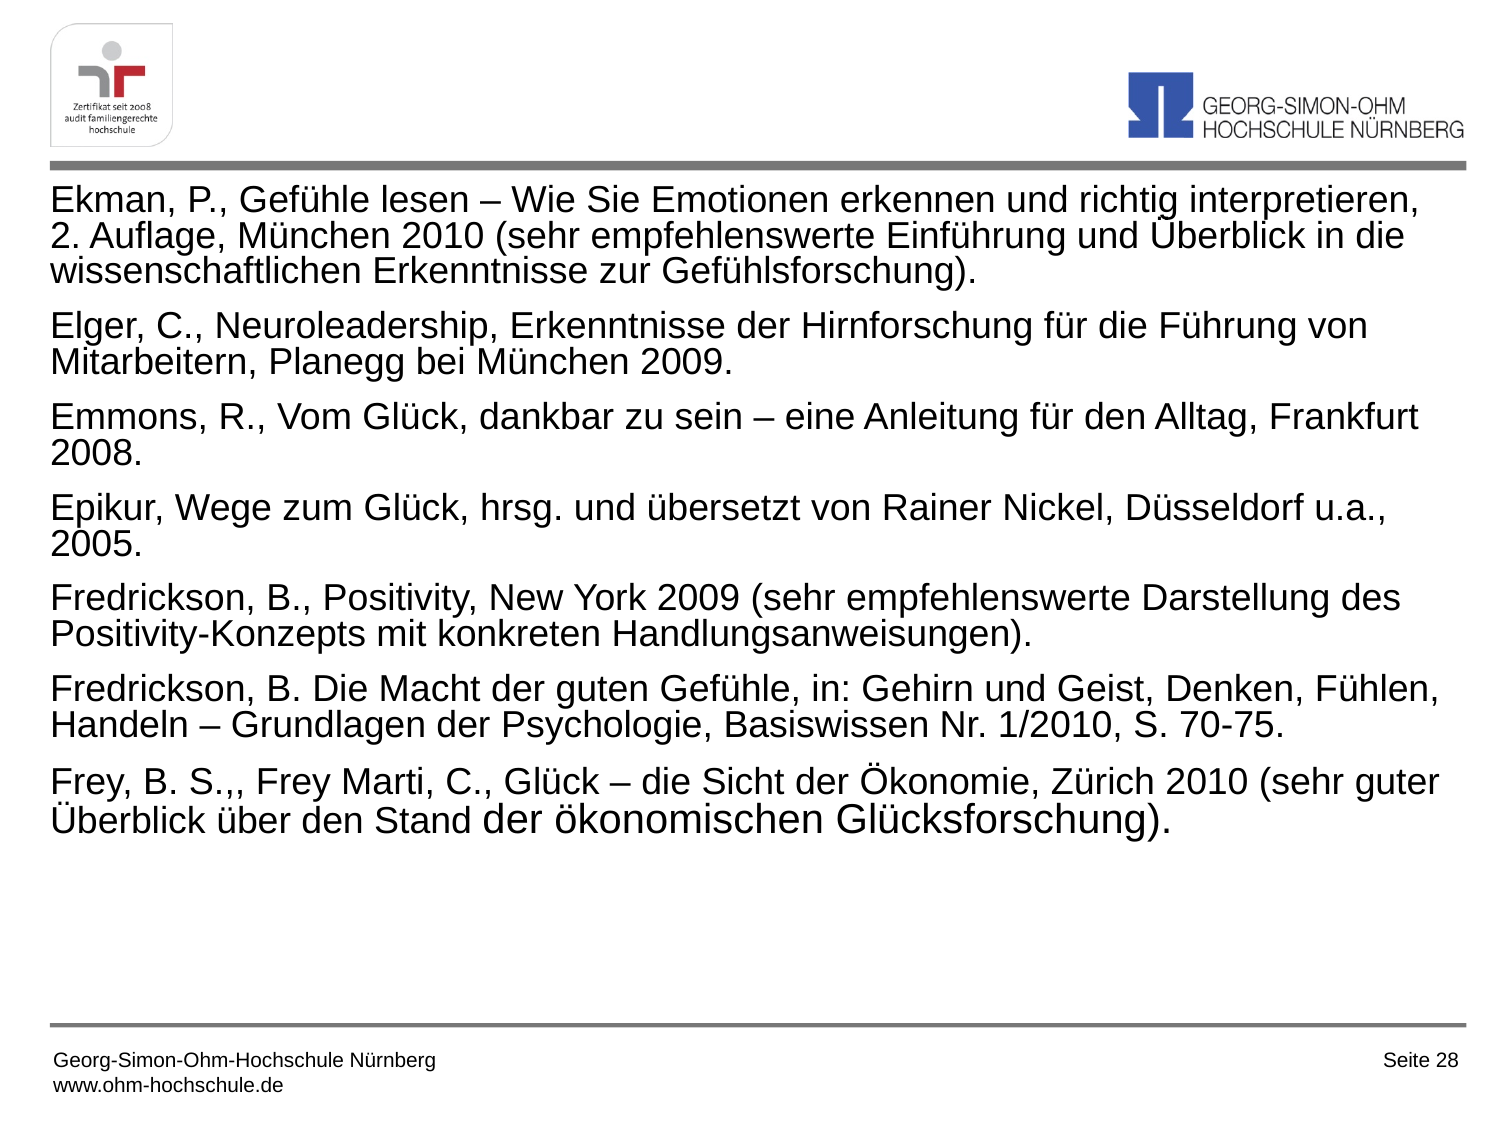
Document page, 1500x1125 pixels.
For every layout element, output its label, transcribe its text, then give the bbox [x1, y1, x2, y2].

picture [1128, 72, 1464, 138]
footer Georg-Simon-Ohm-Hochschule Nürnberg www.ohm-hochschule.de [52, 1046, 1231, 1107]
list Ekman, P., Gefühle lesen – Wie Sie Emotionen erkennen und richtig interpretieren, 2. Auflage, München 2010 (sehr empfehlenswerte Einführung und Überblick in die wissenschaftlichen Erkenntnisse zur Gefühlsforschung). Elger, C., Neuroleadership, Erkenntnisse der Hirnforschung für die Führung von Mitarbeitern, Planegg bei München 2009. Emmons, R., Vom Glück, dankbar zu sein – eine Anleitung für den Alltag, Frankfurt 2008. Epikur, Wege zum Glück, hrsg. und übersetzt von Rainer Nickel, Düsseldorf u.a., 2005. Fredrickson, B., Positivity, New York 2009 (sehr empfehlenswerte Darstellung des Positivity-Konzepts mit konkreten Handlungsanweisungen). Fredrickson, B. Die Macht der guten Gefühle, in: Gehirn und Geist, Denken, Fühlen, Handeln – Grundlagen der Psychologie, Basiswissen Nr. 1/2010, S. 70-75. Frey, B. S.,, Frey Marti, C., Glück – die Sicht der Ökonomie, Zürich 2010 (sehr guter Überblick über den Stand der ökonomischen Glücksforschung). [49, 175, 1461, 1020]
slide_number Seite 28 [1340, 1046, 1460, 1077]
picture [50, 23, 173, 147]
